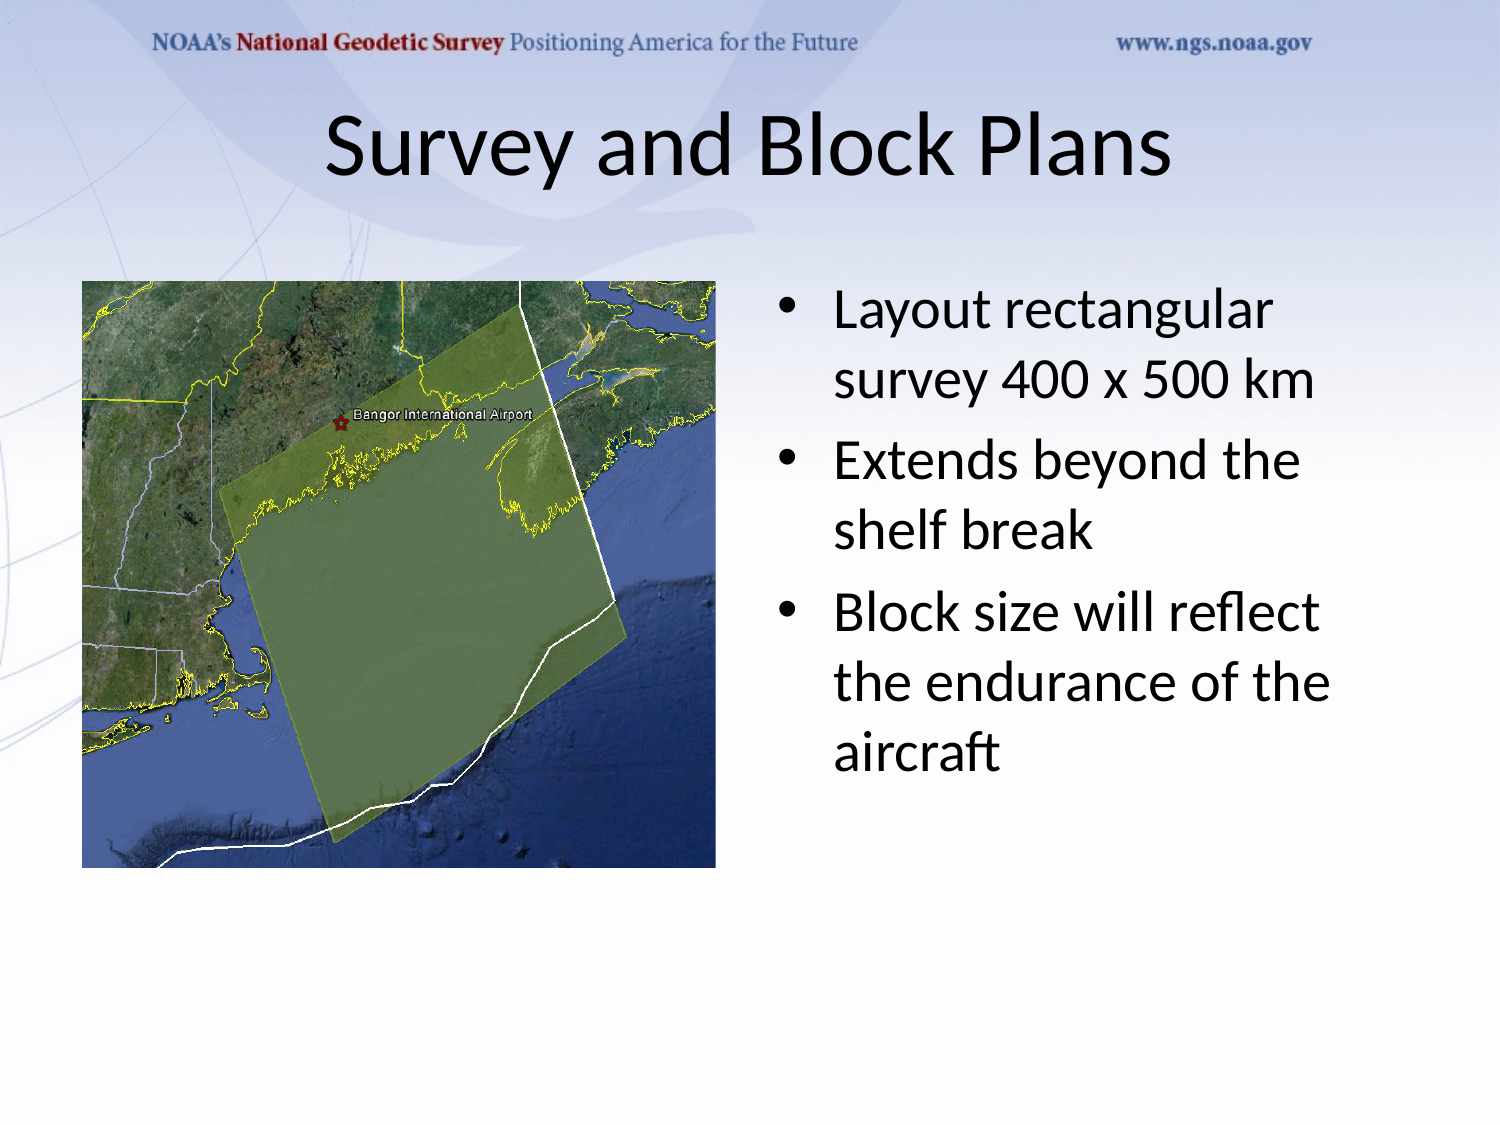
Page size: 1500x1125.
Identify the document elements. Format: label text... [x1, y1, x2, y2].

list Layout rectangular survey 400 x 500 km Extends beyond the shelf break Block size will reflect the endurance of the aircraft [762, 262, 1425, 1005]
title Survey and Block Plans [75, 45, 1425, 233]
picture [0, 0, 1500, 1125]
